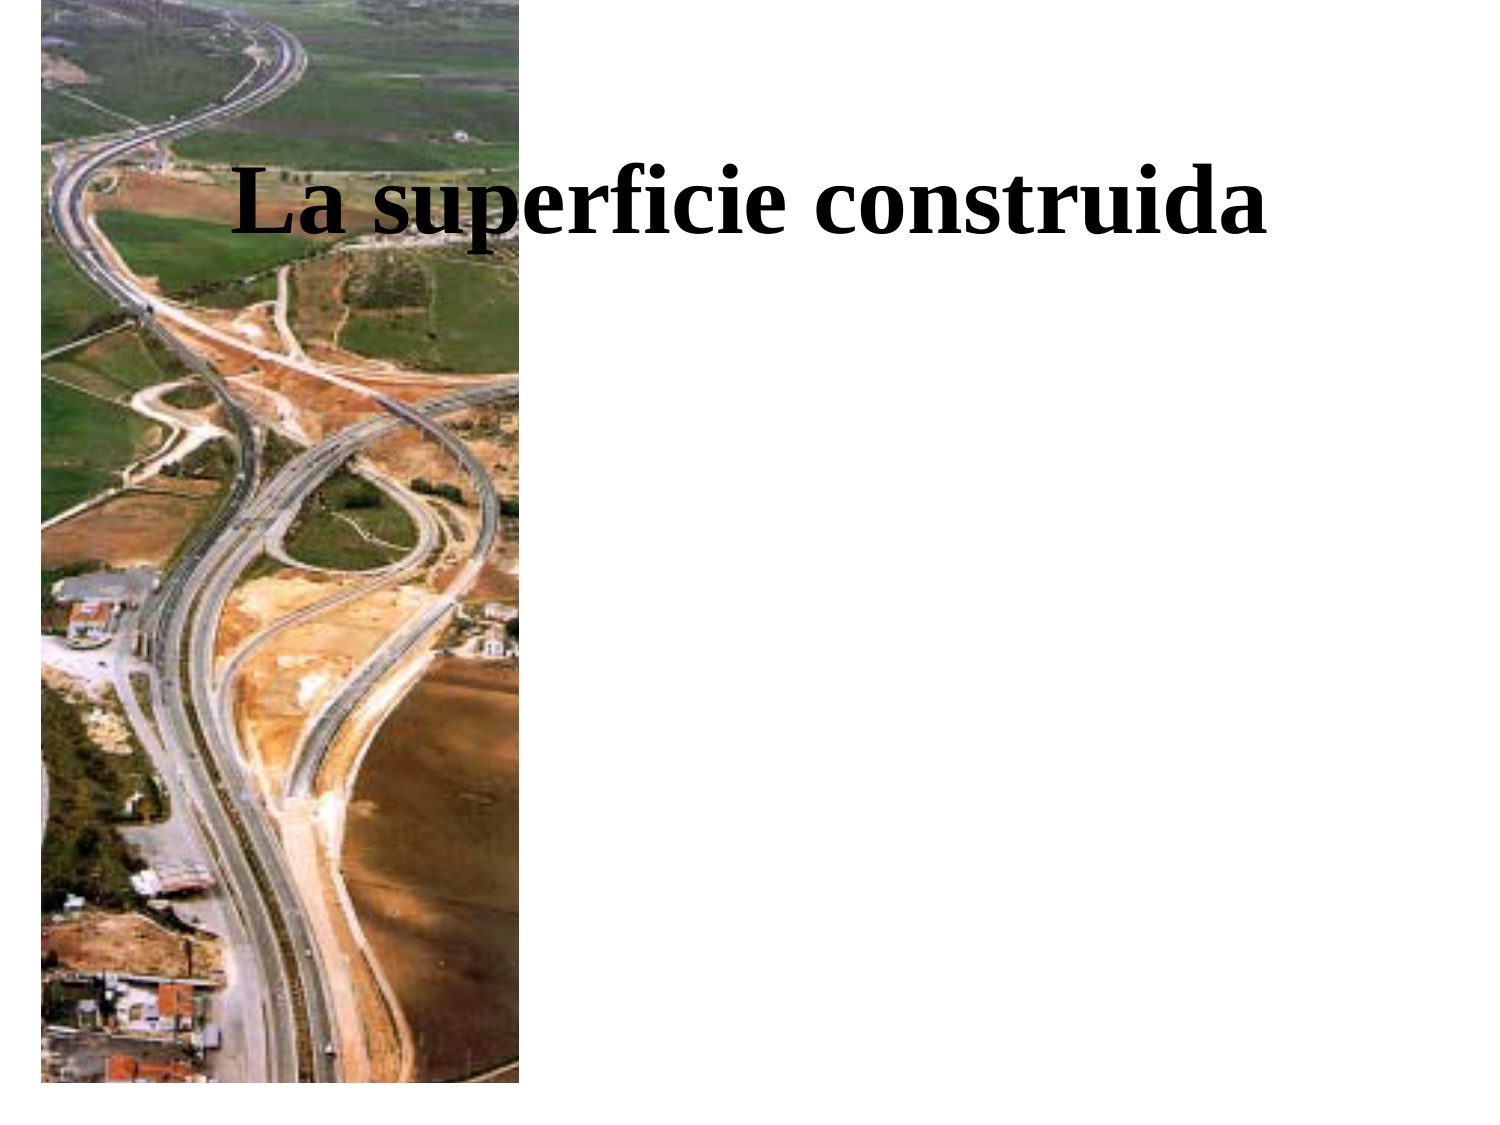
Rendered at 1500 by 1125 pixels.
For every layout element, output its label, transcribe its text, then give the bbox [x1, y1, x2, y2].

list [40, 0, 520, 1083]
title La superficie construida [524, 99, 1388, 288]
